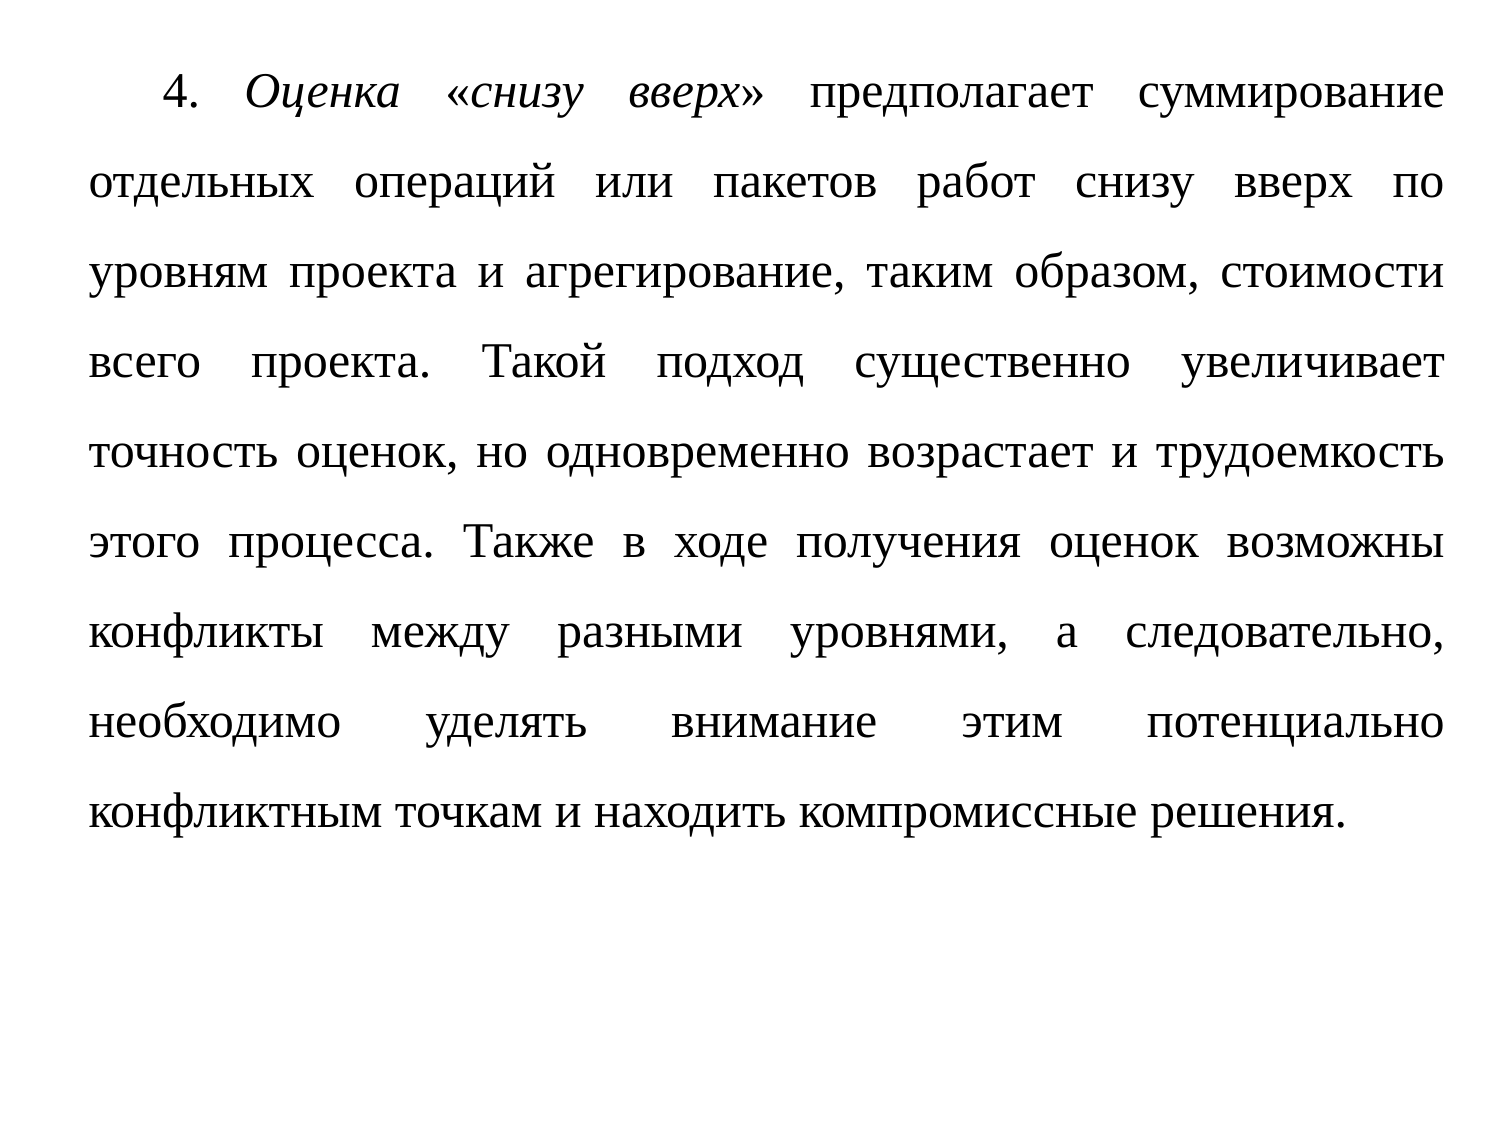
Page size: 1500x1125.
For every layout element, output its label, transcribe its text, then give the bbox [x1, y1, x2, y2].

text_box 4. Оценка «снизу вверх» предполагает суммирова­ние отдельных операций или пакетов работ снизу вверх по уровням проекта и агрегирование, таким образом, стоимости всего проекта. Такой подход существенно увели­чивает точность оценок, но одновременно возрастает и тру­доемкость этого процесса. Также в ходе получения оценок возможны конфликты между разными уровнями, а сле­довательно, необходимо уделять внимание этим потенци­ально конфликтным точкам и находить компромиссные решения. [73, 20, 1460, 845]
